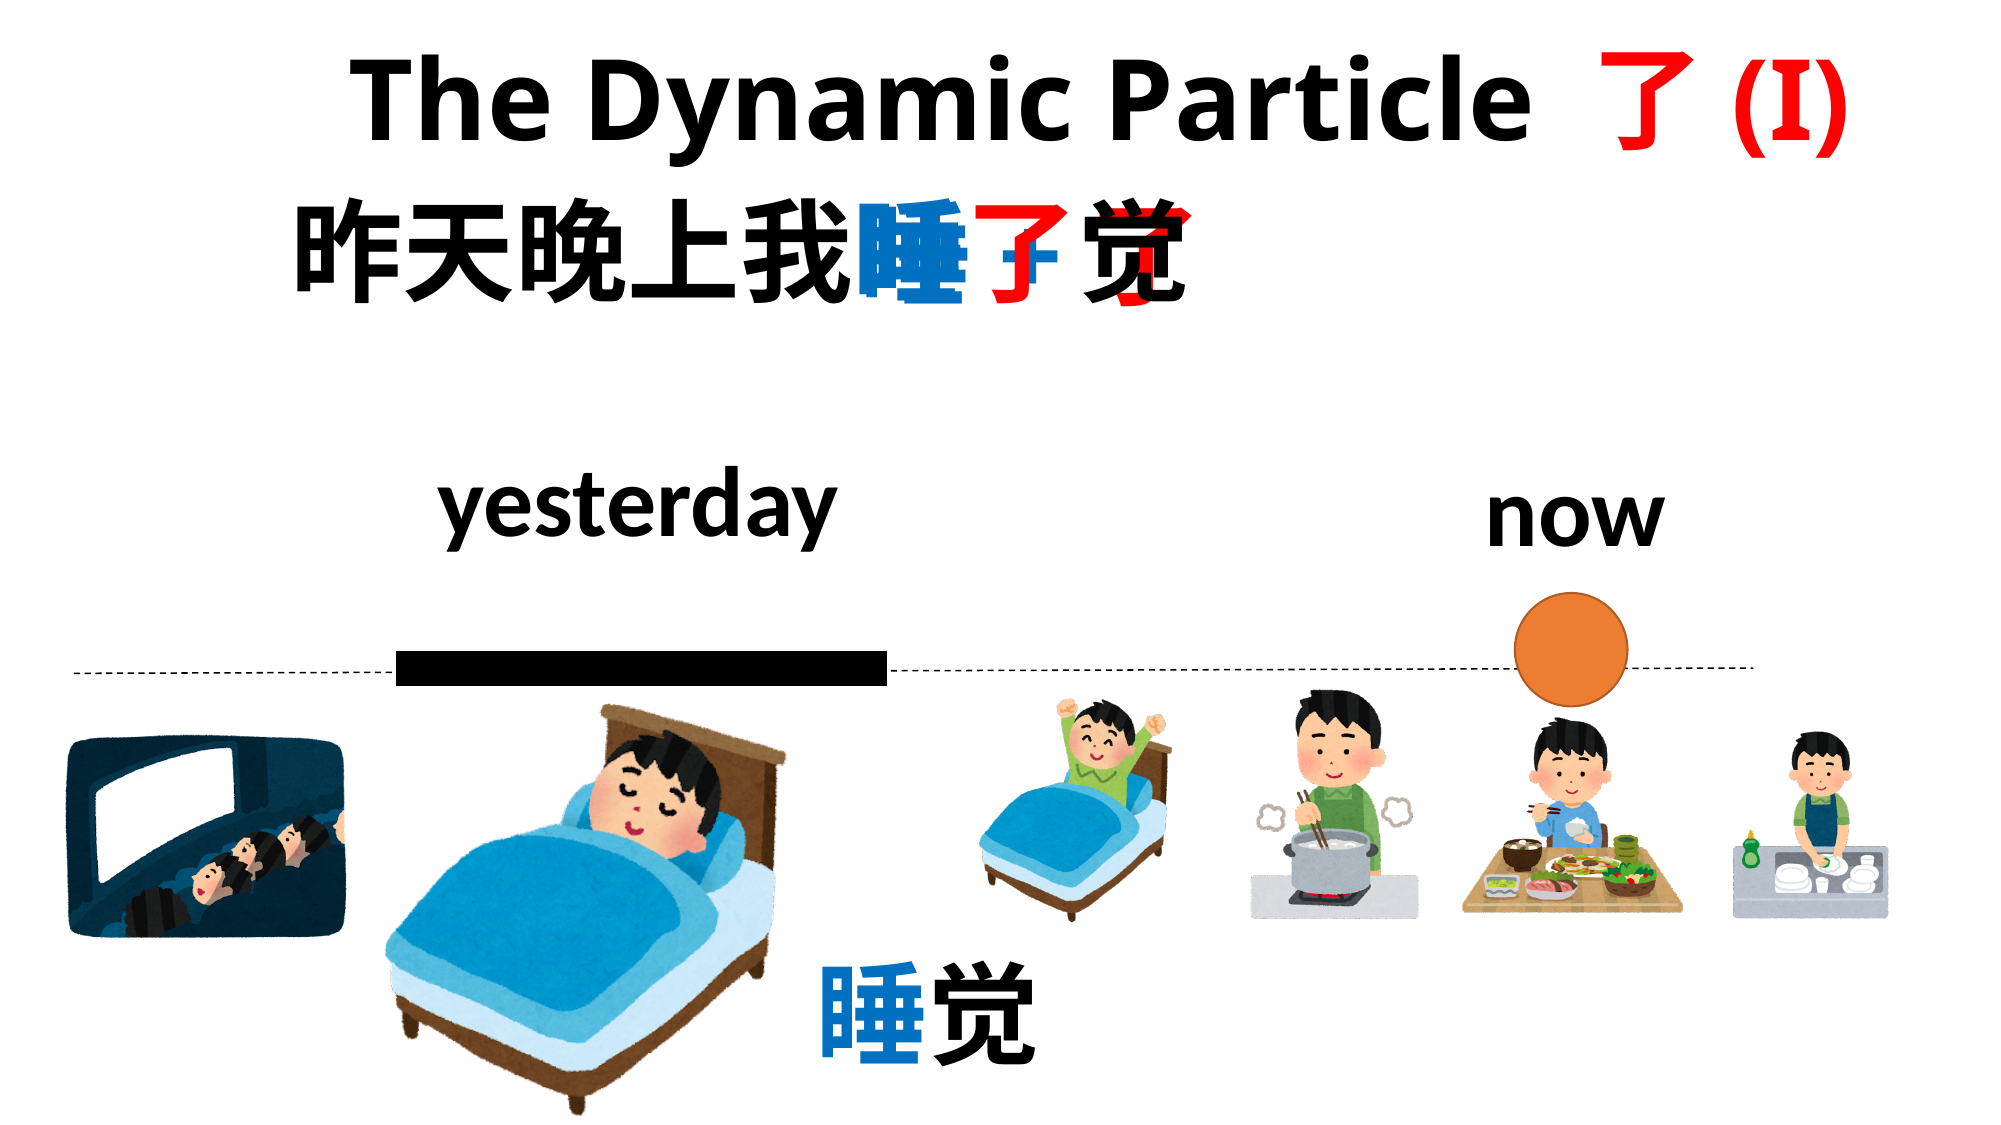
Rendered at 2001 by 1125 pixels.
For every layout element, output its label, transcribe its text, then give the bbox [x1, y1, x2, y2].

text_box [73, 667, 1754, 674]
picture [60, 728, 351, 946]
text_box [1519, 674, 1624, 708]
picture [972, 694, 1187, 925]
text_box [396, 674, 887, 686]
picture [1455, 709, 1691, 925]
picture [1723, 728, 1900, 923]
text_box now [1469, 439, 1944, 574]
title The Dynamic Particle 了(I) [333, 0, 2000, 148]
text_box 昨天晚上我睡了觉 [274, 148, 2000, 367]
text_box [1513, 591, 1629, 667]
text_box yesterday [422, 429, 911, 564]
text_box [396, 651, 887, 667]
picture [373, 692, 806, 1125]
text_box 睡觉 [806, 911, 2000, 1125]
picture [1247, 684, 1423, 926]
